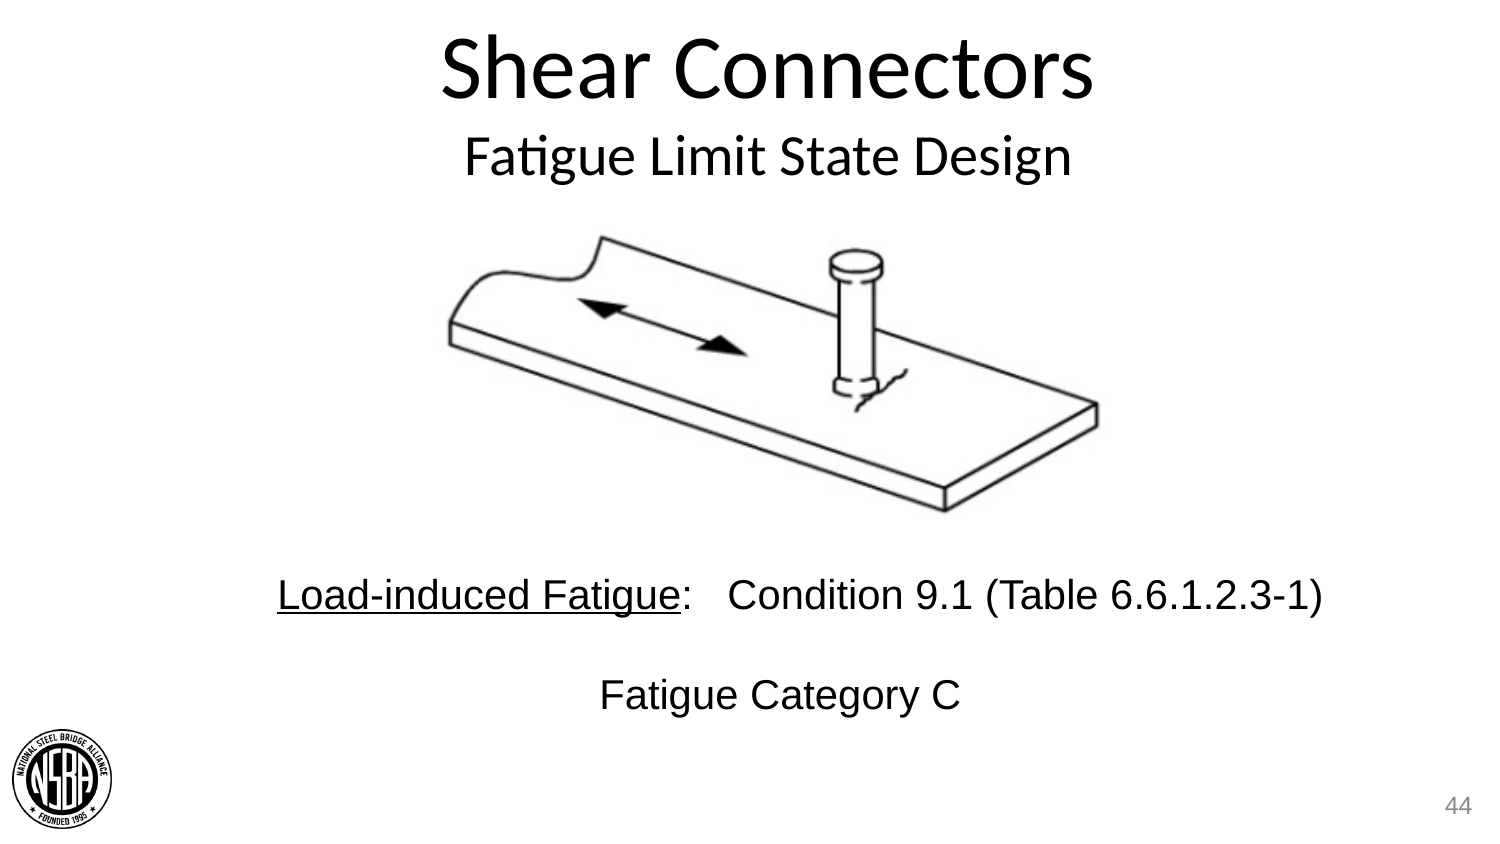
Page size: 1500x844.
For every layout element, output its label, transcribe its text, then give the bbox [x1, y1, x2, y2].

picture [12, 729, 112, 829]
text_box Load-induced Fatigue: Condition 9.1 (Table 6.6.1.2.3-1) Fatigue Category C [262, 560, 1355, 726]
slide_number 44 [1137, 782, 1488, 828]
title Shear Connectors Fatigue Limit State Design [93, 0, 1444, 141]
picture [435, 224, 1112, 524]
